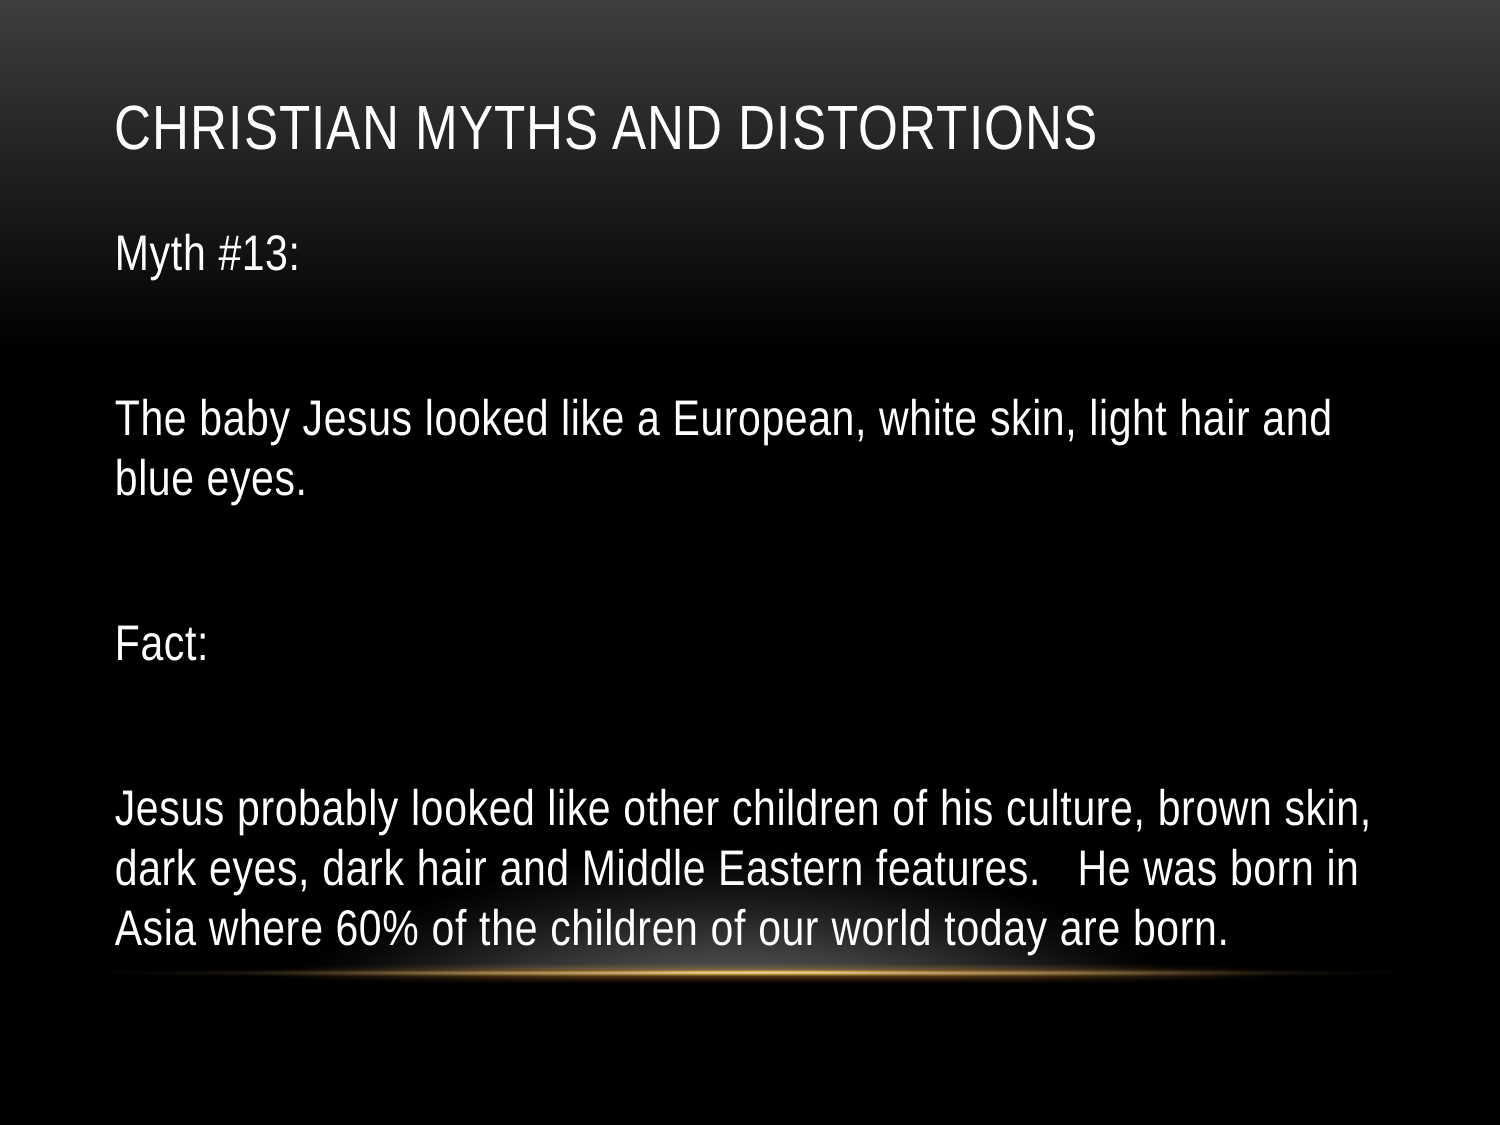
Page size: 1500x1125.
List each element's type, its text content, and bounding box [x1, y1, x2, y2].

title Christian myths and distortions [99, 50, 1400, 171]
picture [0, 0, 1500, 1125]
list Myth #13: The baby Jesus looked like a European, white skin, light hair and blue eyes. Fact: Jesus probably looked like other children of his culture, brown skin, dark eyes, dark hair and Middle Eastern features. He was born in Asia where 60% of the children of our world today are born. [99, 212, 1400, 888]
